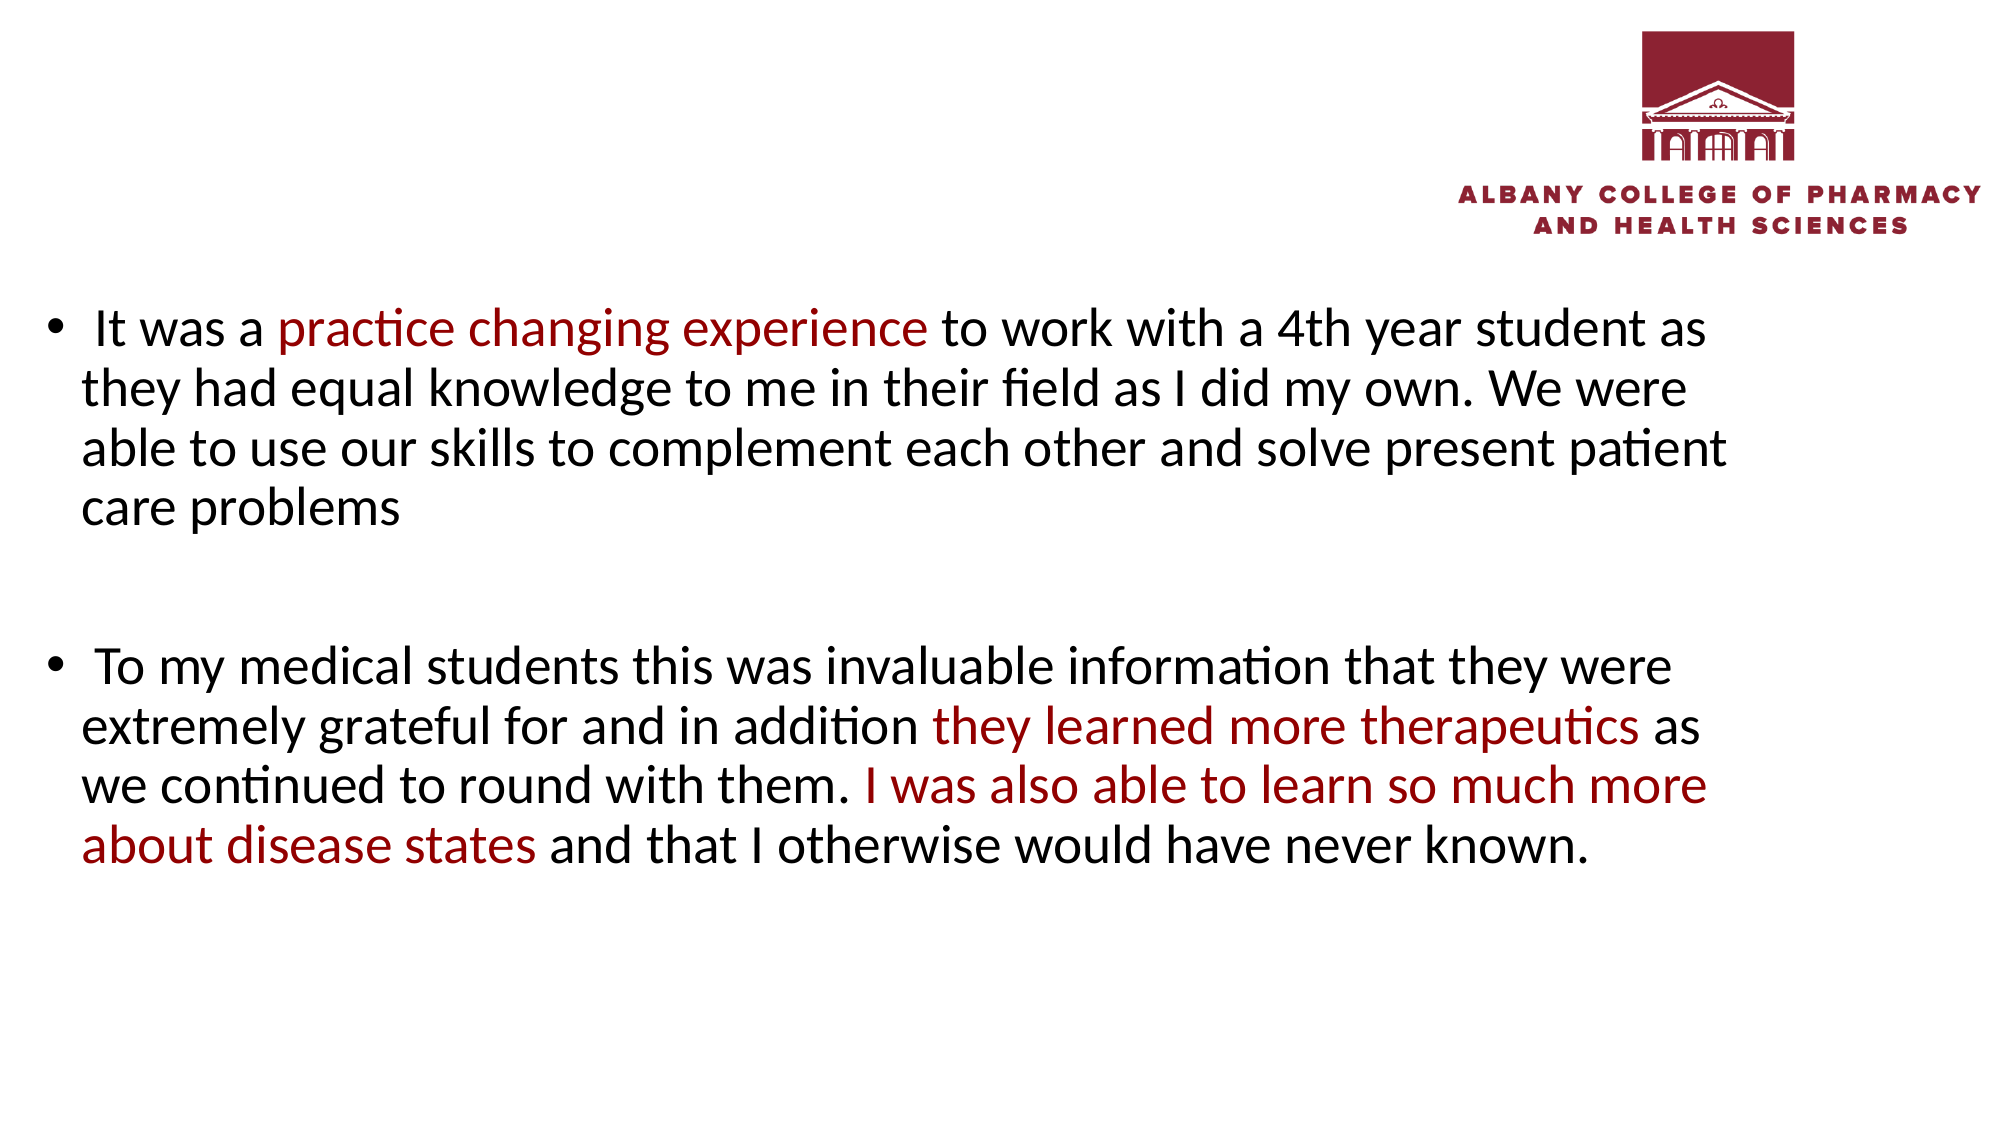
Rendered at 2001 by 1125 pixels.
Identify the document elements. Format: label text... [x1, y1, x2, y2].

list It was a practice changing experience to work with a 4th year student as they had equal knowledge to me in their field as I did my own. We were able to use our skills to complement each other and solve present patient care problems To my medical students this was invaluable information that they were extremely grateful for and in addition they learned more therapeutics as we continued to round with them. I was also able to learn so much more about disease states and that I otherwise would have never known. [31, 205, 1757, 920]
picture [1435, 0, 2000, 270]
